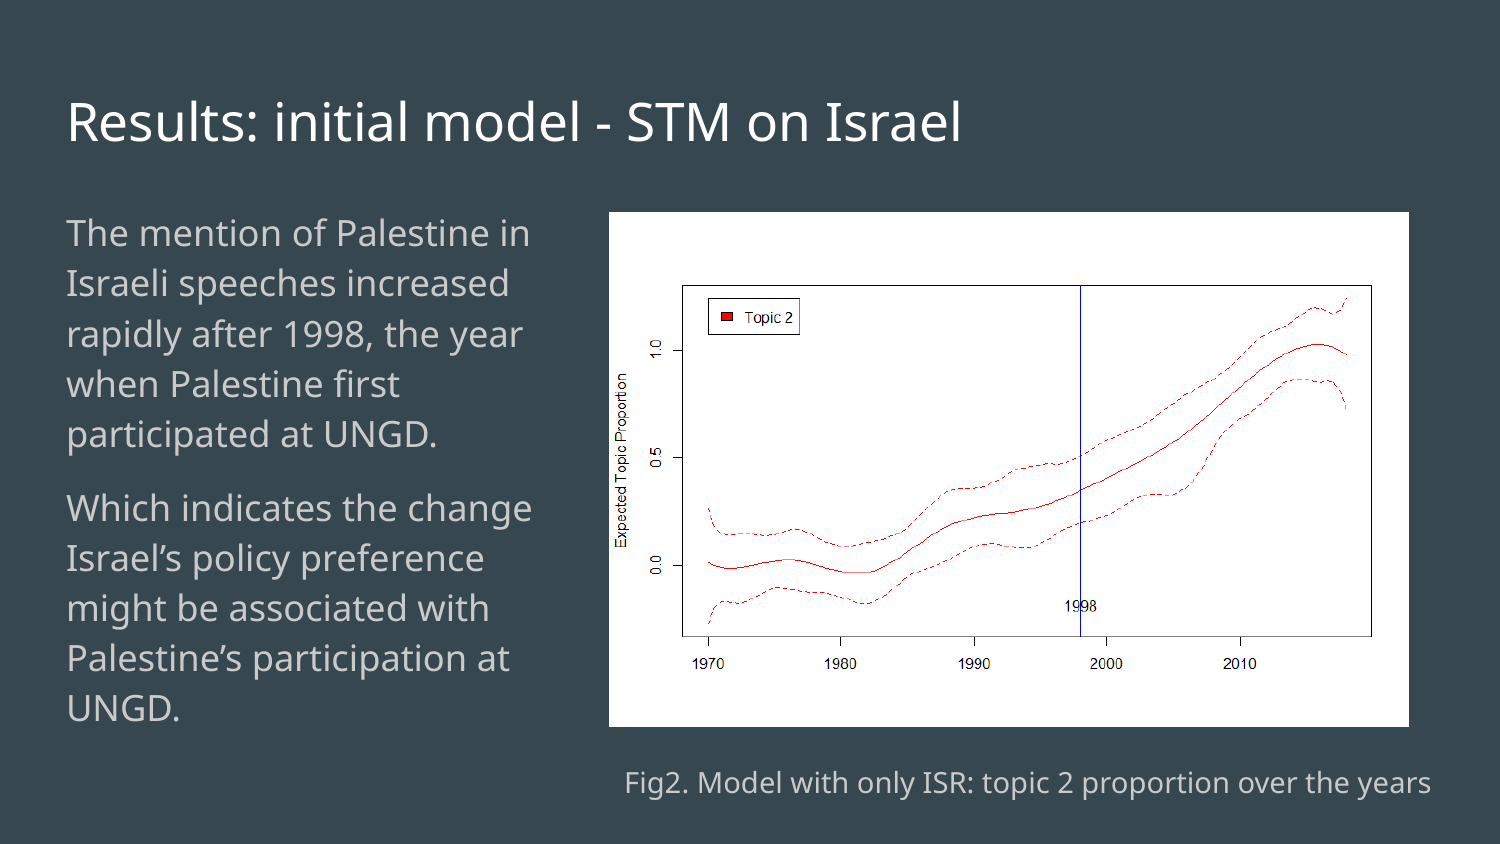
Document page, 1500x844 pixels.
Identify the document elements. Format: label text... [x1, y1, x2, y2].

picture [608, 212, 1409, 727]
title Results: initial model - STM on Israel [51, 72, 1449, 167]
list The mention of Palestine in Israeli speeches increased rapidly after 1998, the year when Palestine first participated at UNGD. Which indicates the change Israel’s policy preference might be associated with Palestine’s participation at UNGD. [51, 189, 556, 750]
text_box Fig2. Model with only ISR: topic 2 proportion over the years [609, 749, 1500, 815]
